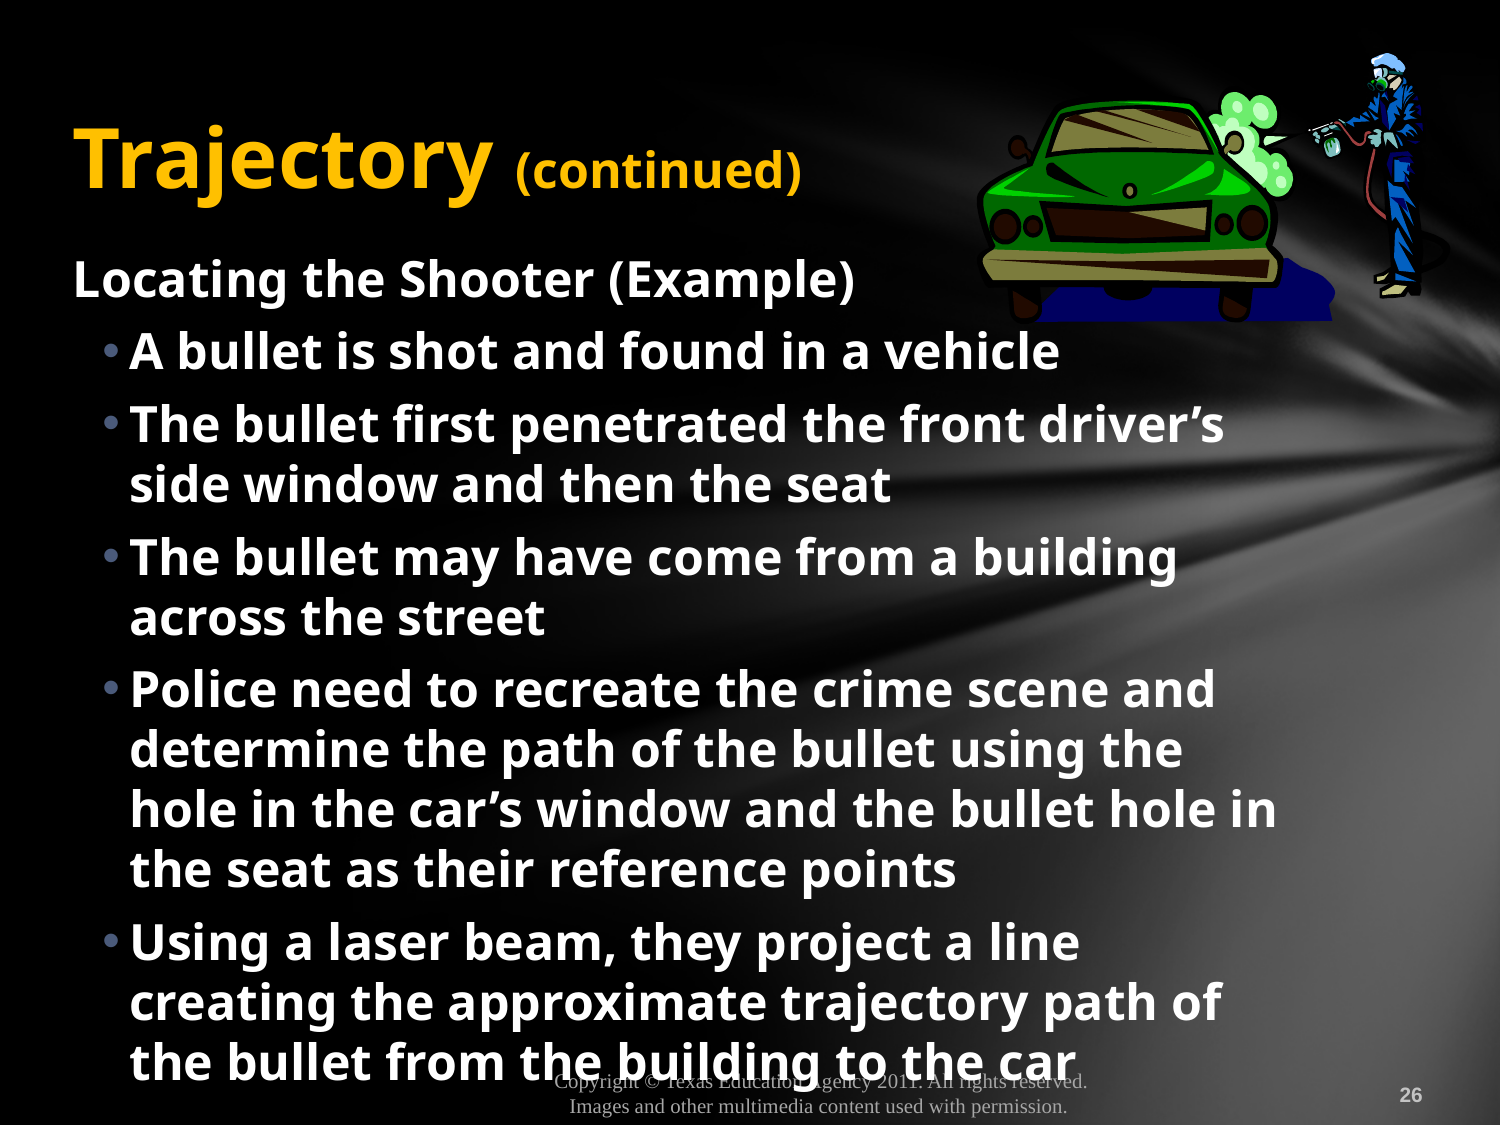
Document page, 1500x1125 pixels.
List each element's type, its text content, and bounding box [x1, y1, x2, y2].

title Trajectory (continued) [57, 37, 1318, 213]
slide_number 26 [1293, 1073, 1438, 1115]
picture [974, 49, 1456, 326]
list Locating the Shooter (Example) A bullet is shot and found in a vehicle The bullet first penetrated the front driver’s side window and then the seat The bullet may have come from a building across the street Police need to recreate the crime scene and determine the path of the bullet using the hole in the car’s window and the bullet hole in the seat as their reference points Using a laser beam, they project a line creating the approximate trajectory path of the bullet from the building to the car [57, 239, 1318, 1015]
